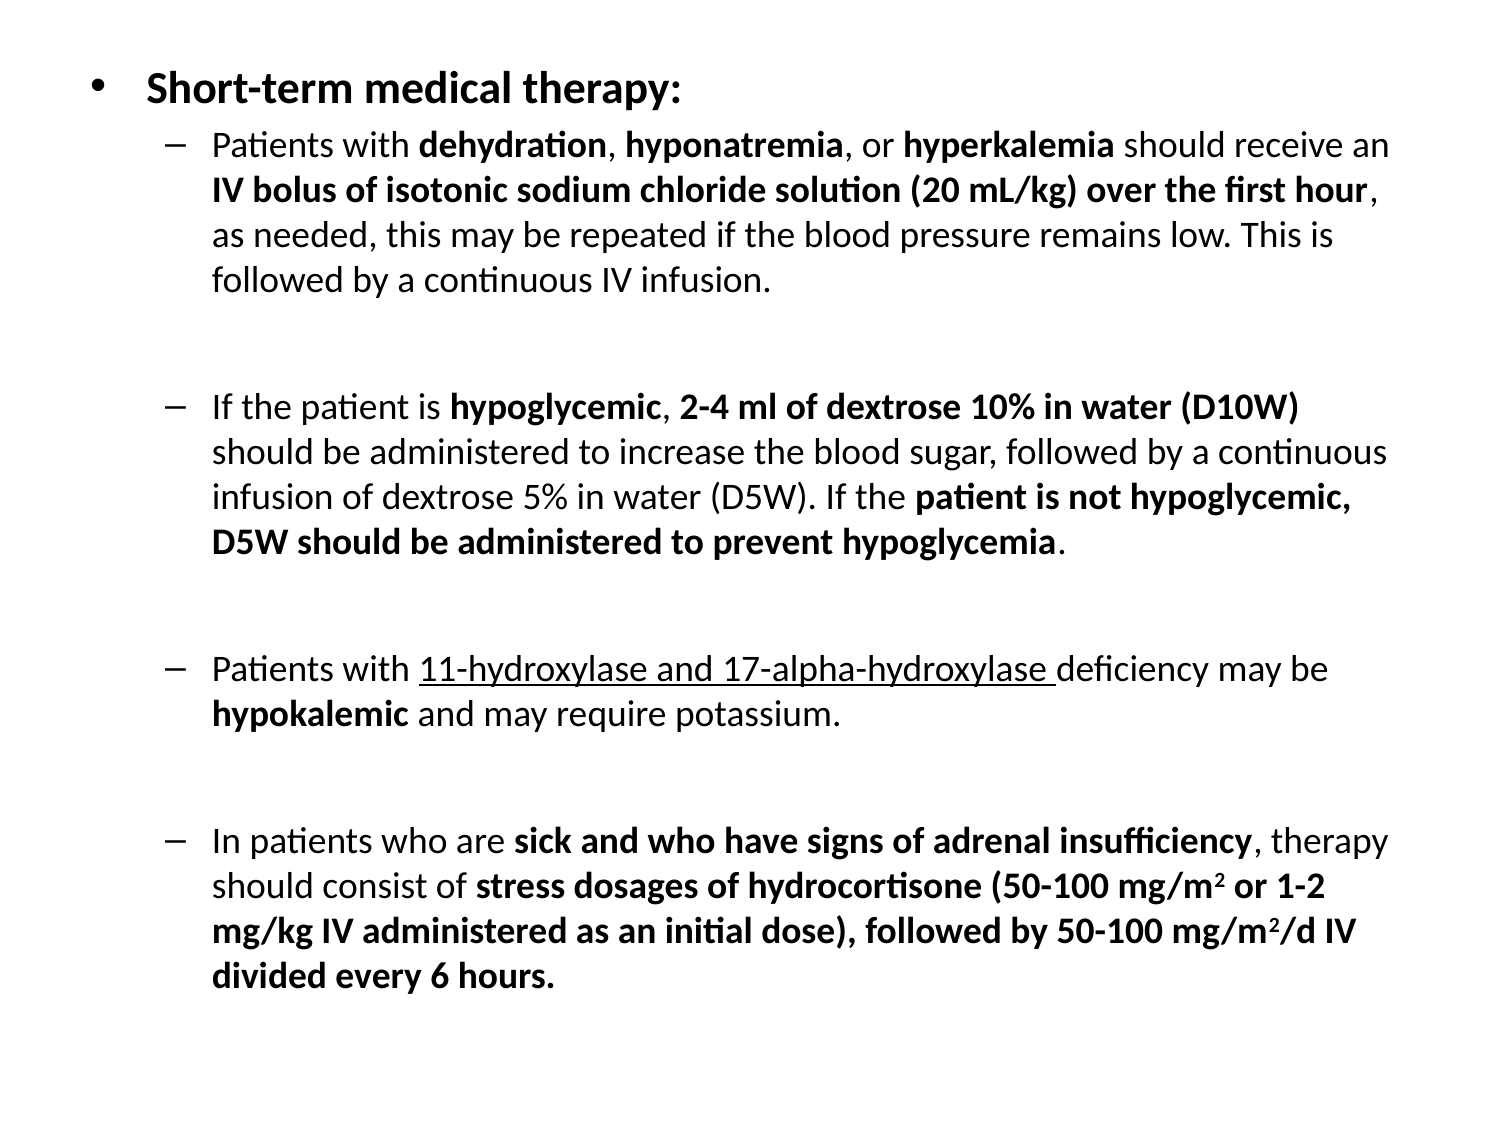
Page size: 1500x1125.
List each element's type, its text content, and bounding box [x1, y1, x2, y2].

list Short-term medical therapy: Patients with dehydration, hyponatremia, or hyperkalemia should receive an IV bolus of isotonic sodium chloride solution (20 mL/kg) over the first hour, as needed, this may be repeated if the blood pressure remains low. This is followed by a continuous IV infusion. If the patient is hypoglycemic, 2-4 ml of dextrose 10% in water (D10W) should be administered to increase the blood sugar, followed by a continuous infusion of dextrose 5% in water (D5W). If the patient is not hypoglycemic, D5W should be administered to prevent hypoglycemia. Patients with 11-hydroxylase and 17-alpha-hydroxylase deficiency may be hypokalemic and may require potassium. In patients who are sick and who have signs of adrenal insufficiency, therapy should consist of stress dosages of hydrocortisone (50-100 mg/m2 or 1-2 mg/kg IV administered as an initial dose), followed by 50-100 mg/m2/d IV divided every 6 hours. [75, 50, 1425, 1063]
